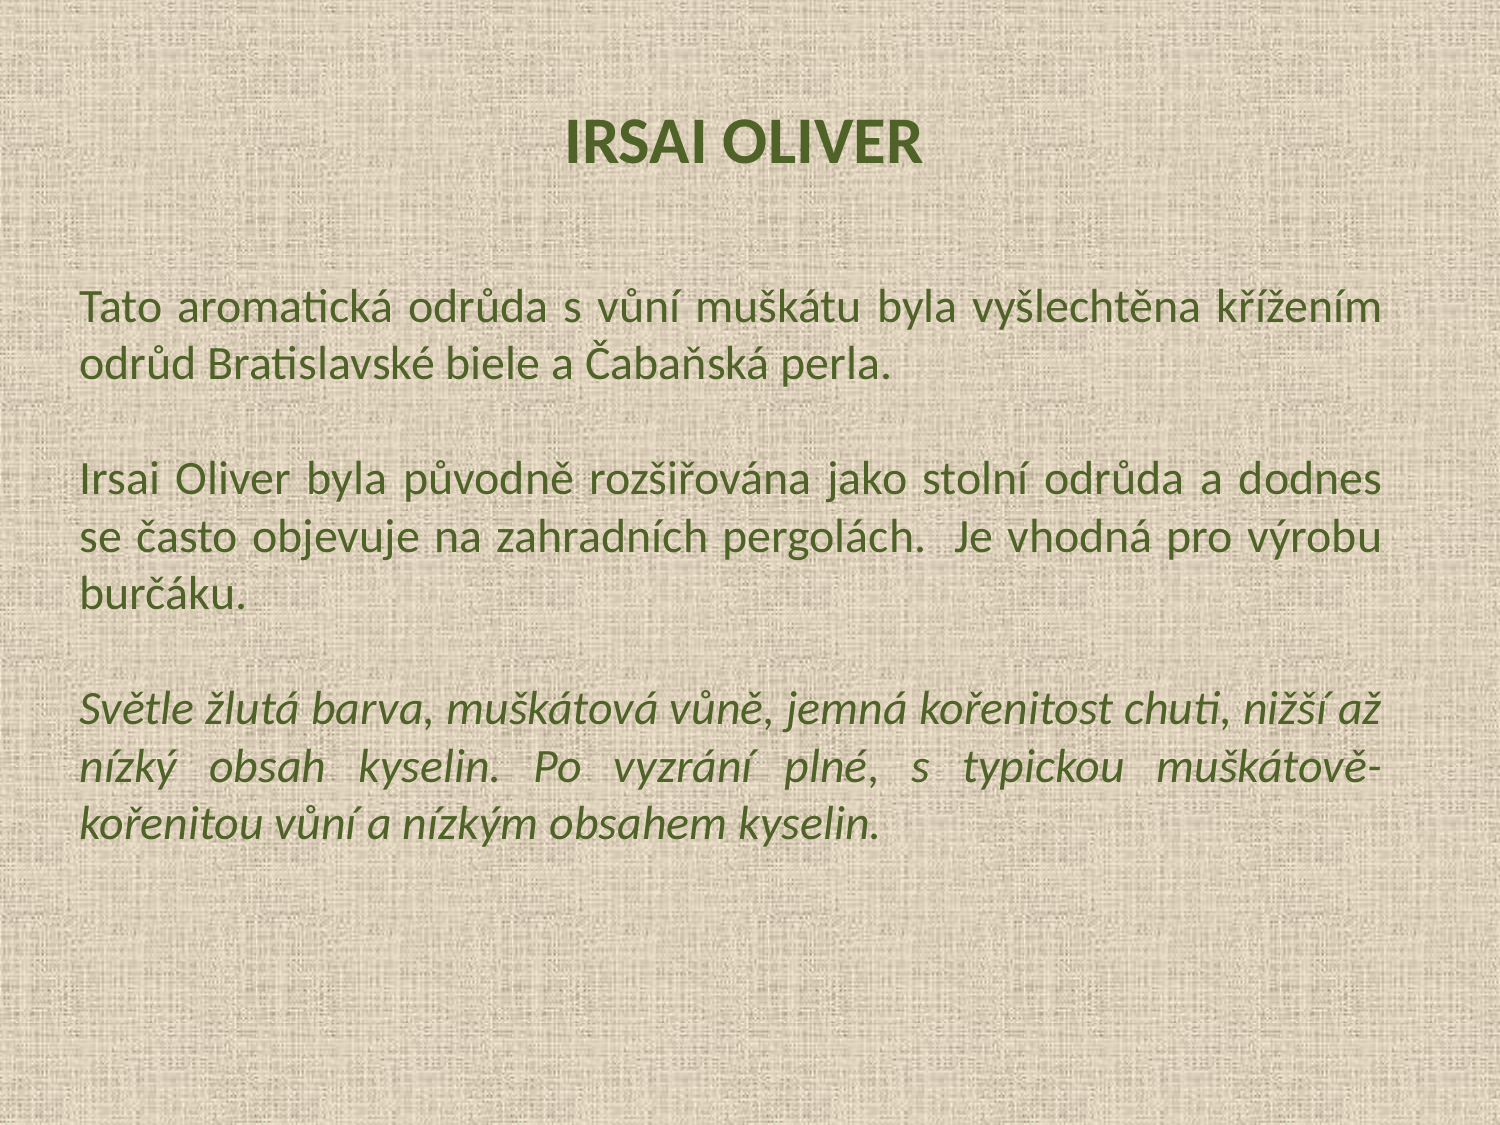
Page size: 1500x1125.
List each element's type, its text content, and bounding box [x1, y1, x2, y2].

picture [0, 0, 1500, 1125]
text_box IRSAI OLIVER [419, 89, 1069, 185]
text_box Tato aromatická odrůda s vůní muškátu byla vyšlechtěna křížením odrůd Bratislavské biele a Čabaňská perla. Irsai Oliver byla původně rozšiřována jako stolní odrůda a dodnes se často objevuje na zahradních pergolách. Je vhodná pro výrobu burčáku. Světle žlutá barva, muškátová vůně, jemná kořenitost chuti, nižší až nízký obsah kyselin. Po vyzrání plné, s typickou muškátově-kořenitou vůní a nízkým obsahem kyselin. [64, 267, 1400, 857]
